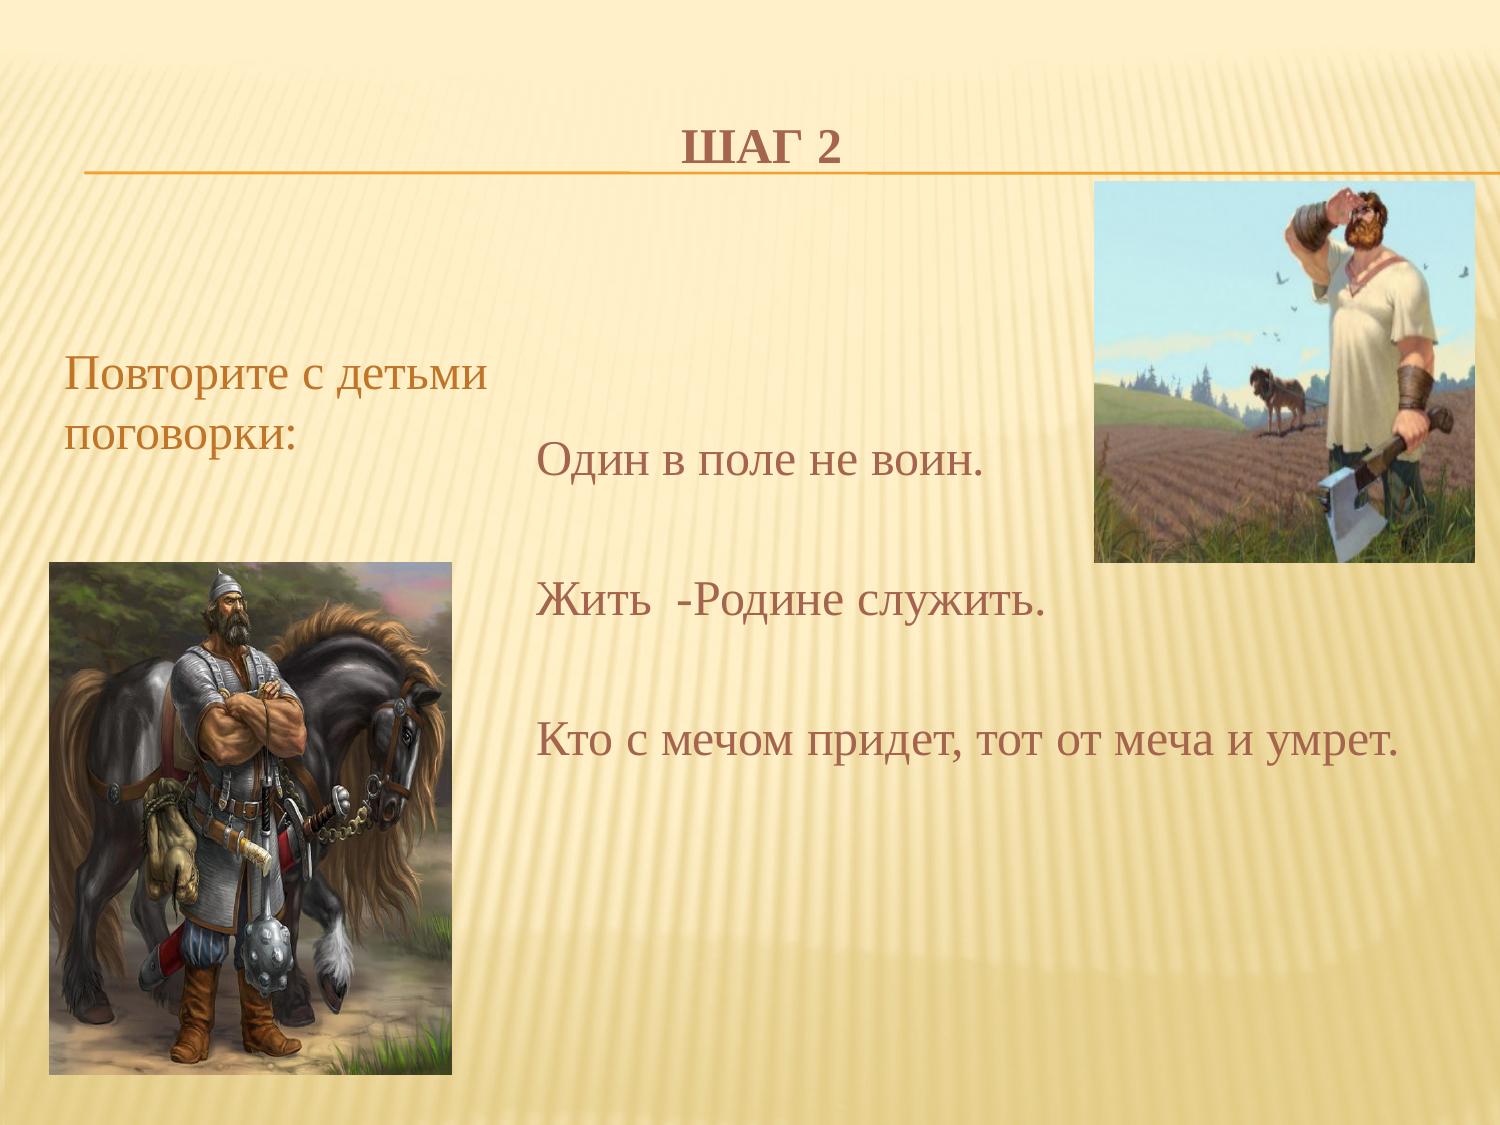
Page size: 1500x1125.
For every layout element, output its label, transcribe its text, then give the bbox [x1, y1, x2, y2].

picture [1093, 180, 1475, 563]
list Повторите с детьми поговорки: [50, 262, 522, 1038]
list Один в поле не воин. Жить -Родине служить. Кто с мечом придет, тот от меча и умрет. [521, 348, 1475, 1038]
picture [49, 562, 452, 1076]
title Шаг 2 [49, 75, 1475, 213]
